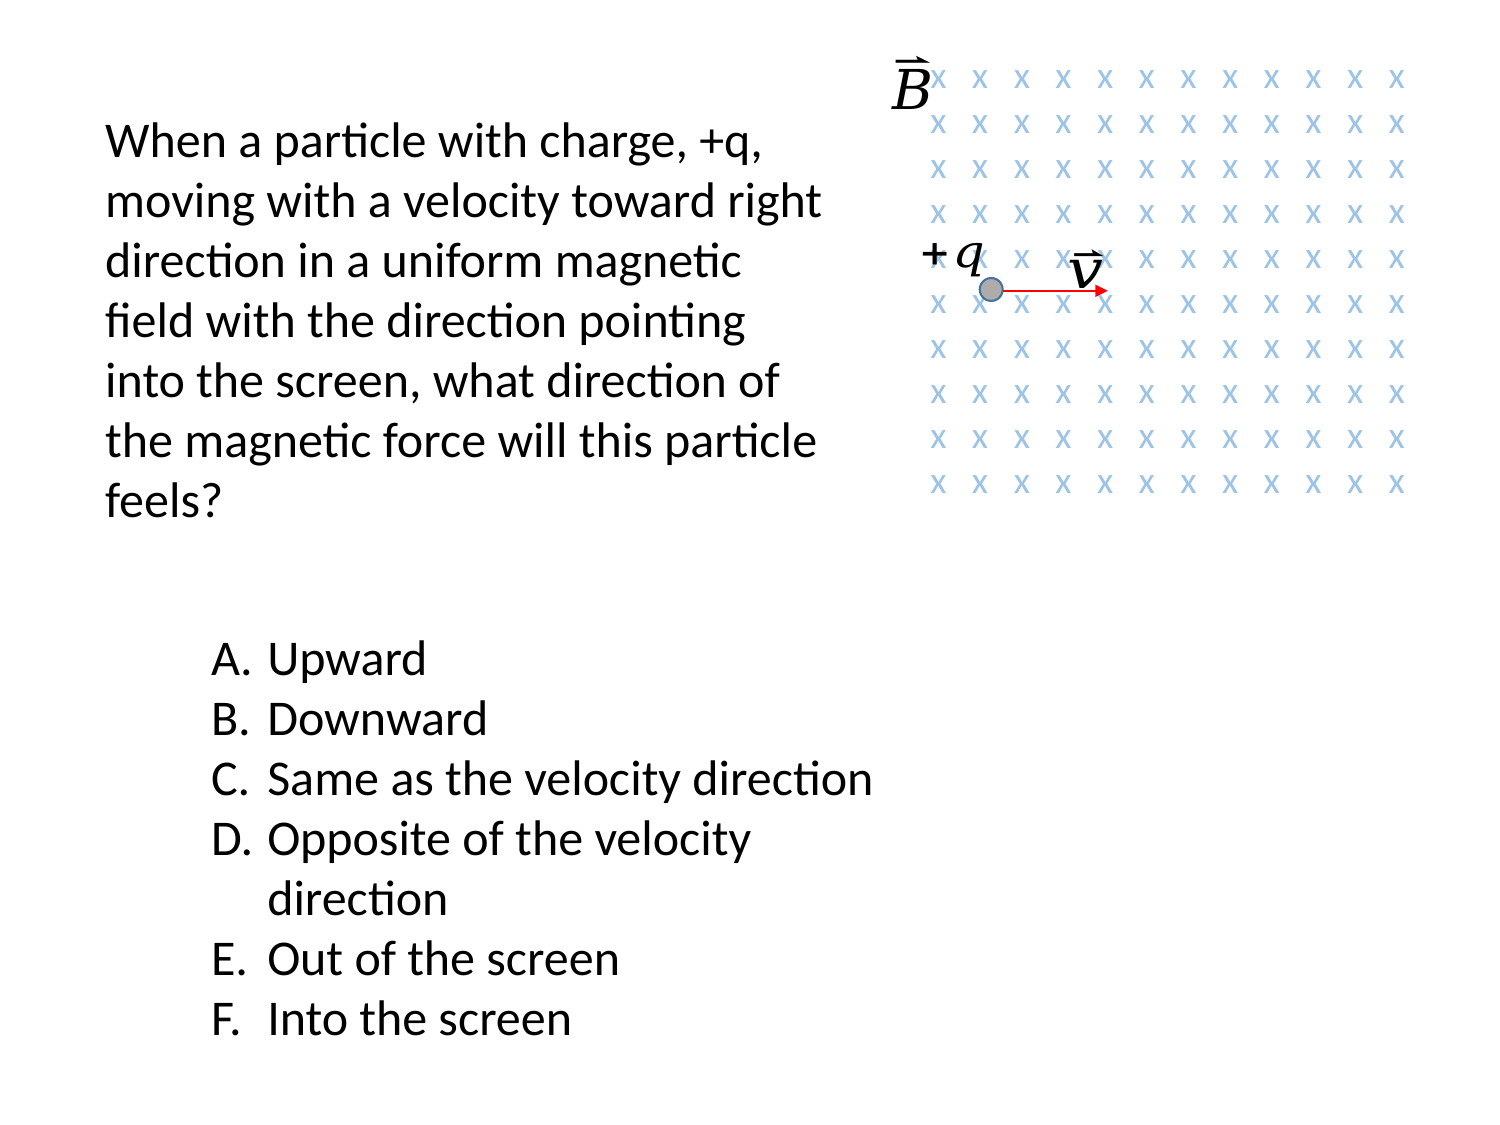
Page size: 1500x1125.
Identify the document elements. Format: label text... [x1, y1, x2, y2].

text_box Upward Downward Same as the velocity direction Opposite of the velocity direction Out of the screen Into the screen [196, 618, 954, 1053]
text_box When a particle with charge, +q, moving with a velocity toward right direction in a uniform magnetic field with the direction pointing into the screen, what direction of the magnetic force will this particle feels? [90, 99, 848, 535]
text_box [978, 276, 1004, 302]
text_box x x x x x x x x x x x x x x x x x x x x x x x x x x x x x x x x x x x x x x x x x x x x x x x x x x x x x x x x x x x x x x x x x x x x x x x x x x x x x x x x x x x x x x x x x x x x x x x x x x x x x x x x x x x x x x x x x x x x x x x x [915, 43, 1421, 508]
